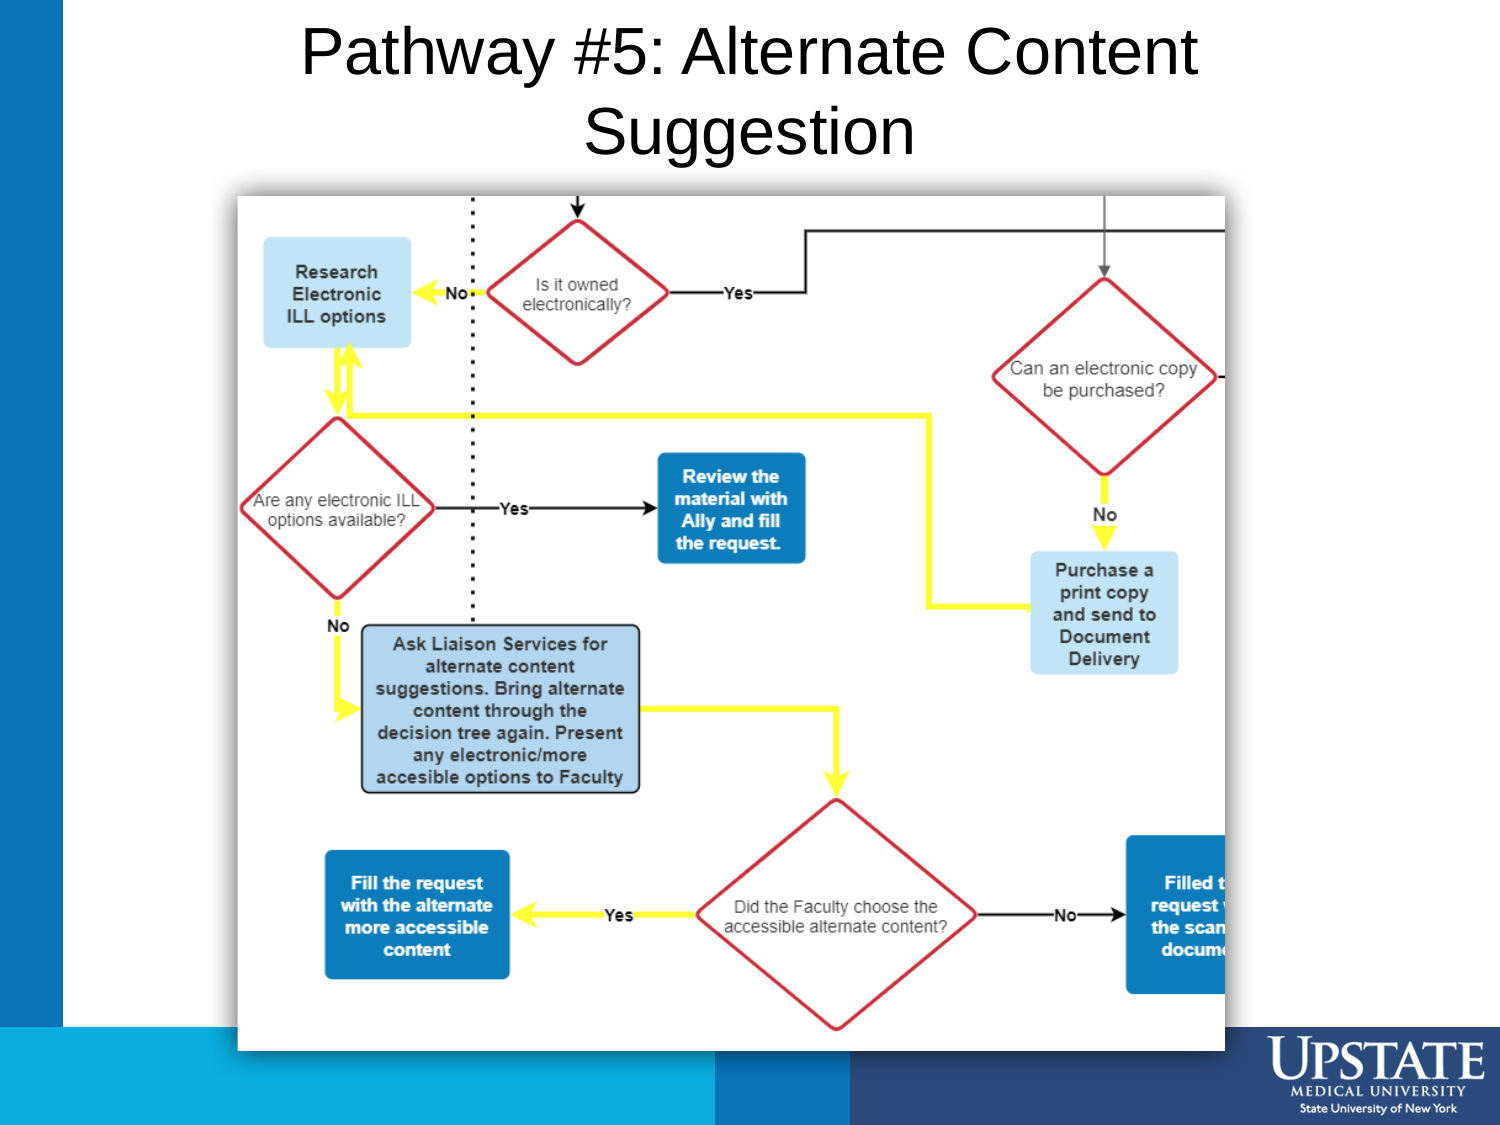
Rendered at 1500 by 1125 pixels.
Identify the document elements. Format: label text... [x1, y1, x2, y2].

picture [237, 196, 1500, 1125]
title Pathway #5: Alternate Content Suggestion [112, 12, 1388, 163]
picture [0, 0, 63, 1026]
